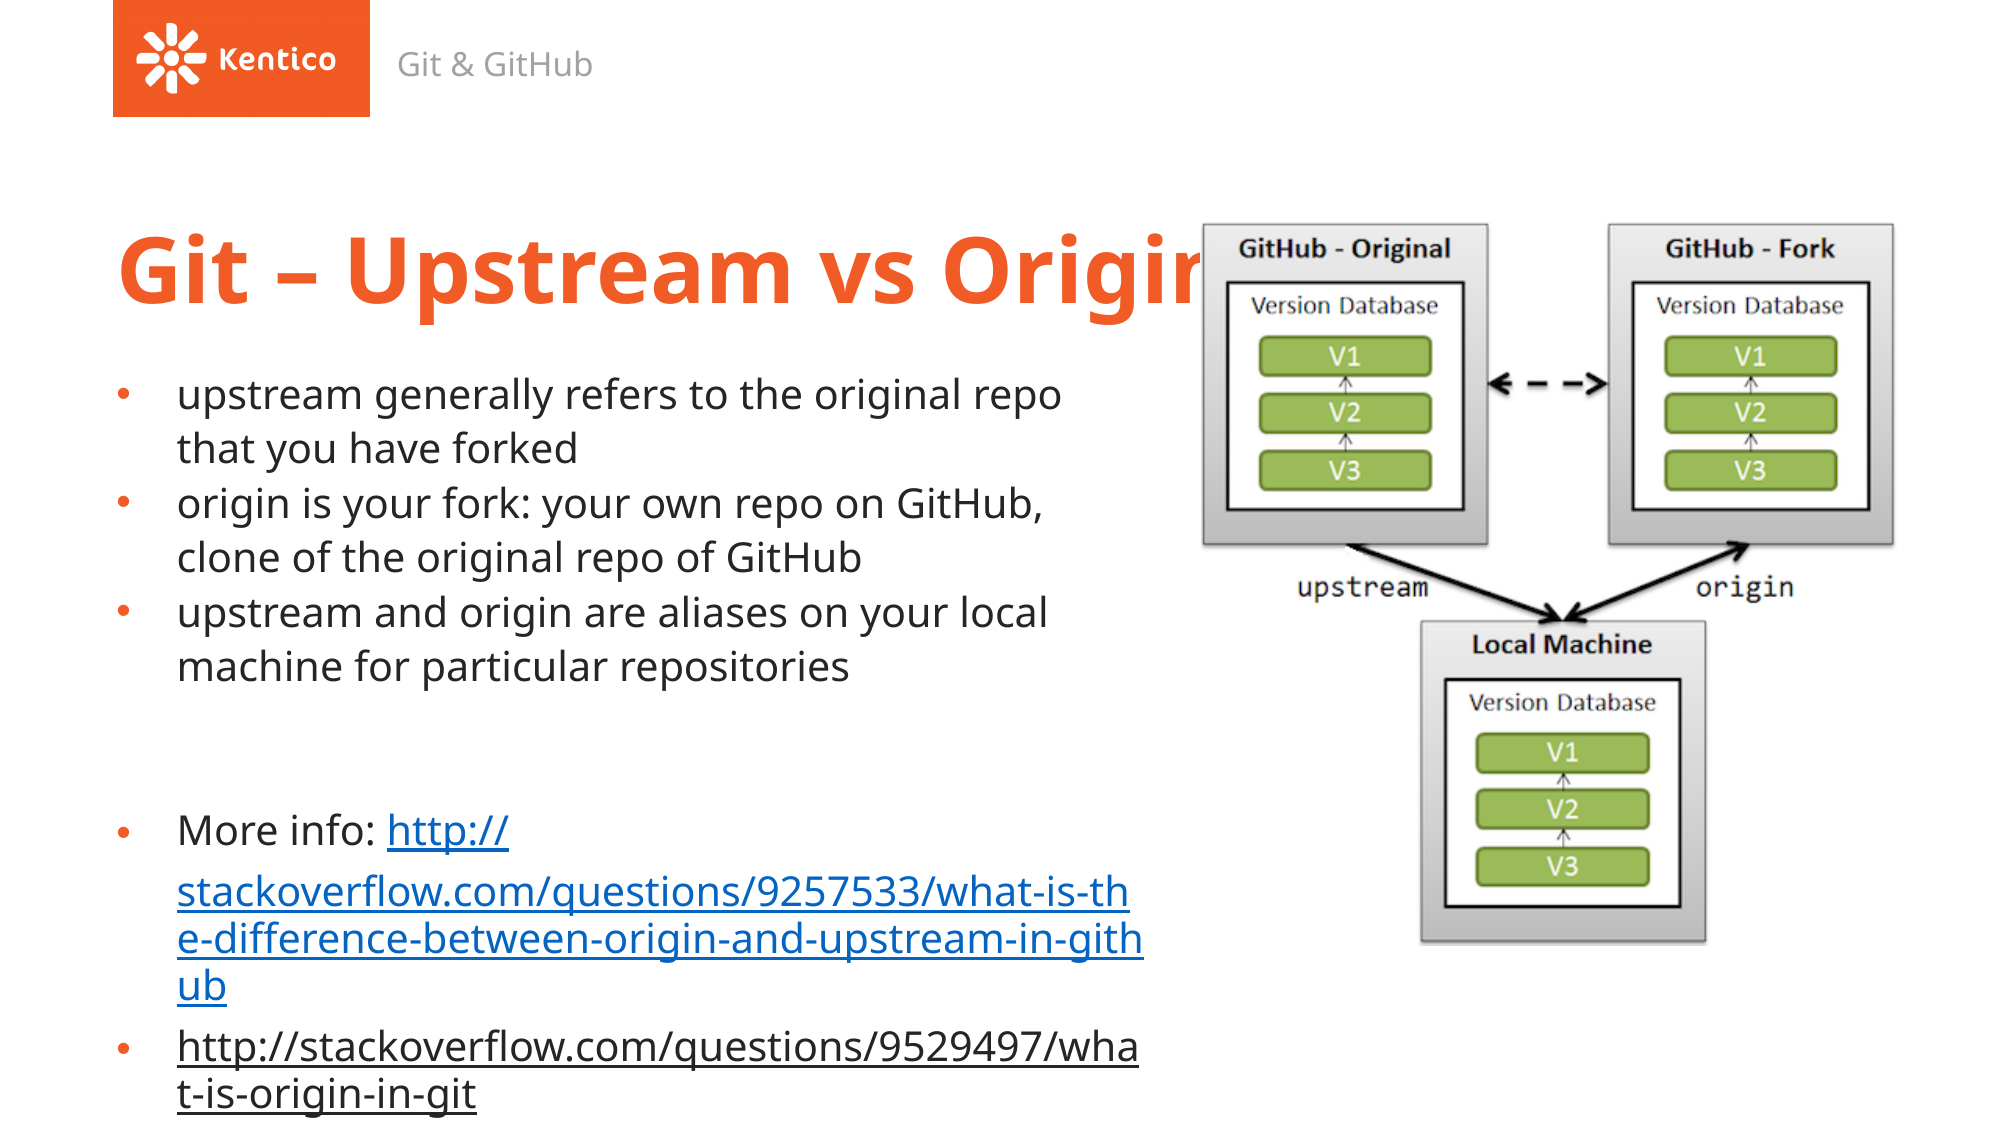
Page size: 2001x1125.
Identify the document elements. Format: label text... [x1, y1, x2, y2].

list Git & GitHub [381, 31, 1897, 91]
picture [1200, 221, 1897, 946]
picture [113, 0, 370, 117]
title Git – Upstream vs Origin [101, 221, 1200, 327]
list upstream generally refers to the original repo that you have forked origin is your fork: your own repo on GitHub, clone of the original repo of GitHub upstream and origin are aliases on your local machine for particular repositories More info: http://stackoverflow.com/questions/9257533/what-is-the-difference-between-origin-and-upstream-in-github http://stackoverflow.com/questions/9529497/what-is-origin-in-git [101, 355, 1162, 1049]
